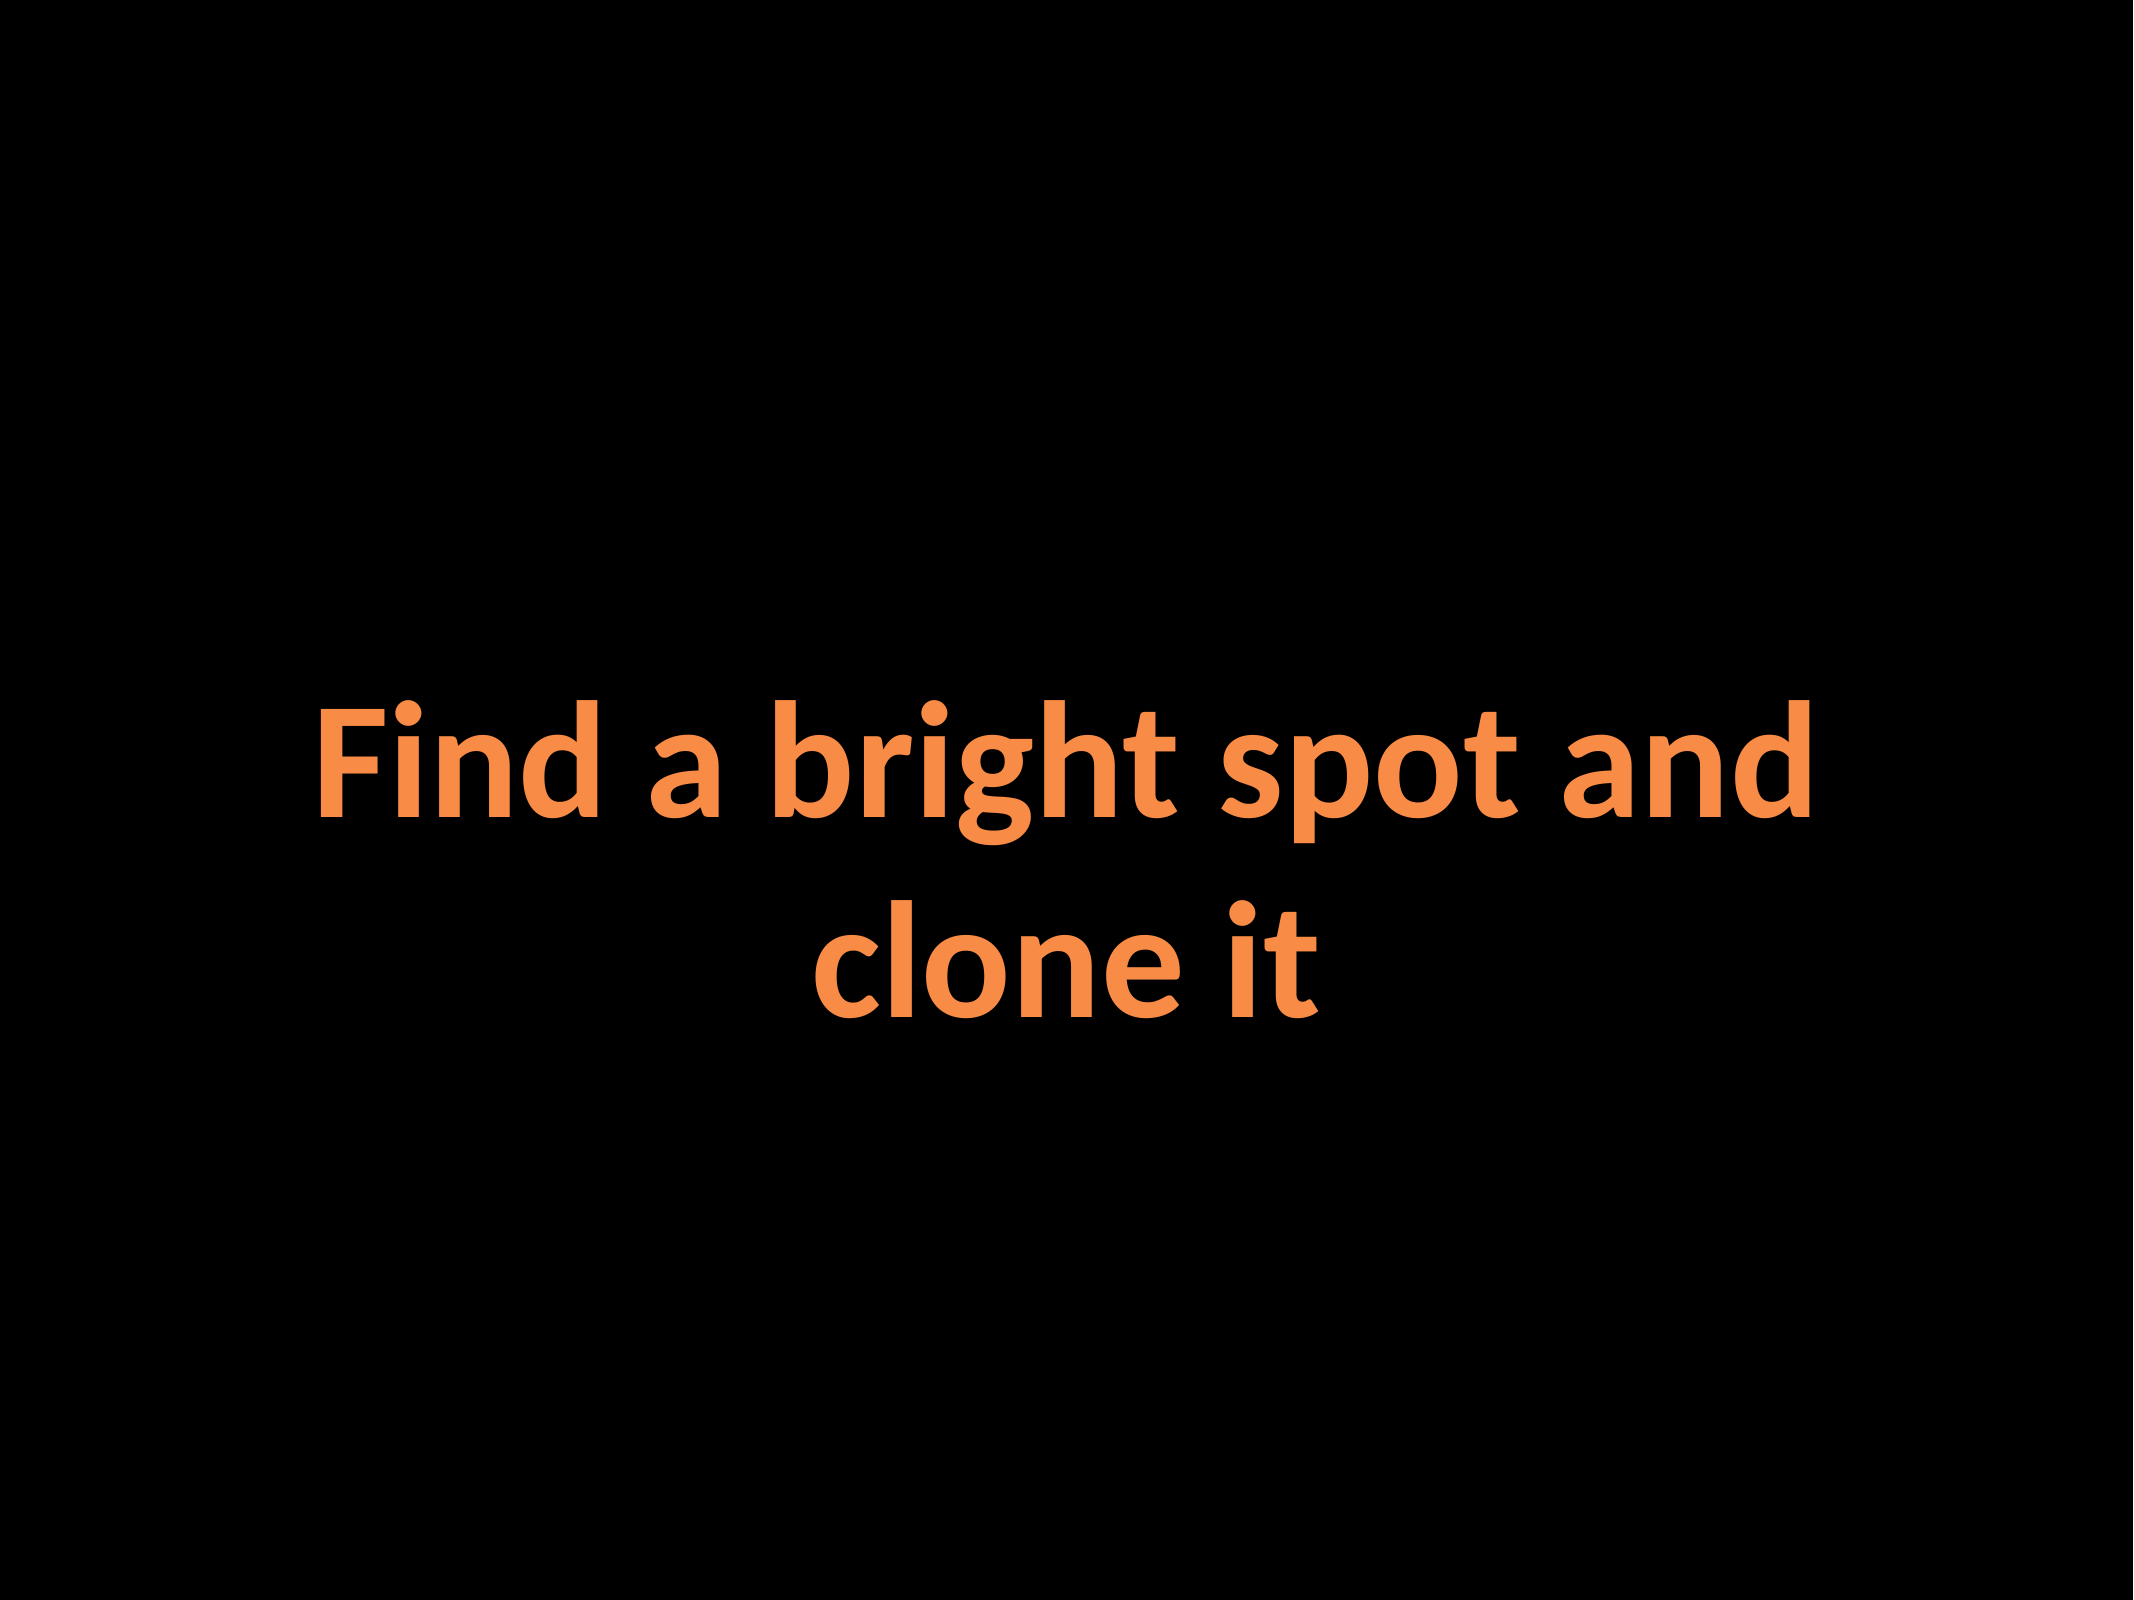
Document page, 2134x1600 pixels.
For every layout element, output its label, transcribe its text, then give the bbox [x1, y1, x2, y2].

text_box Find a bright spot and clone it [208, 643, 1925, 1186]
